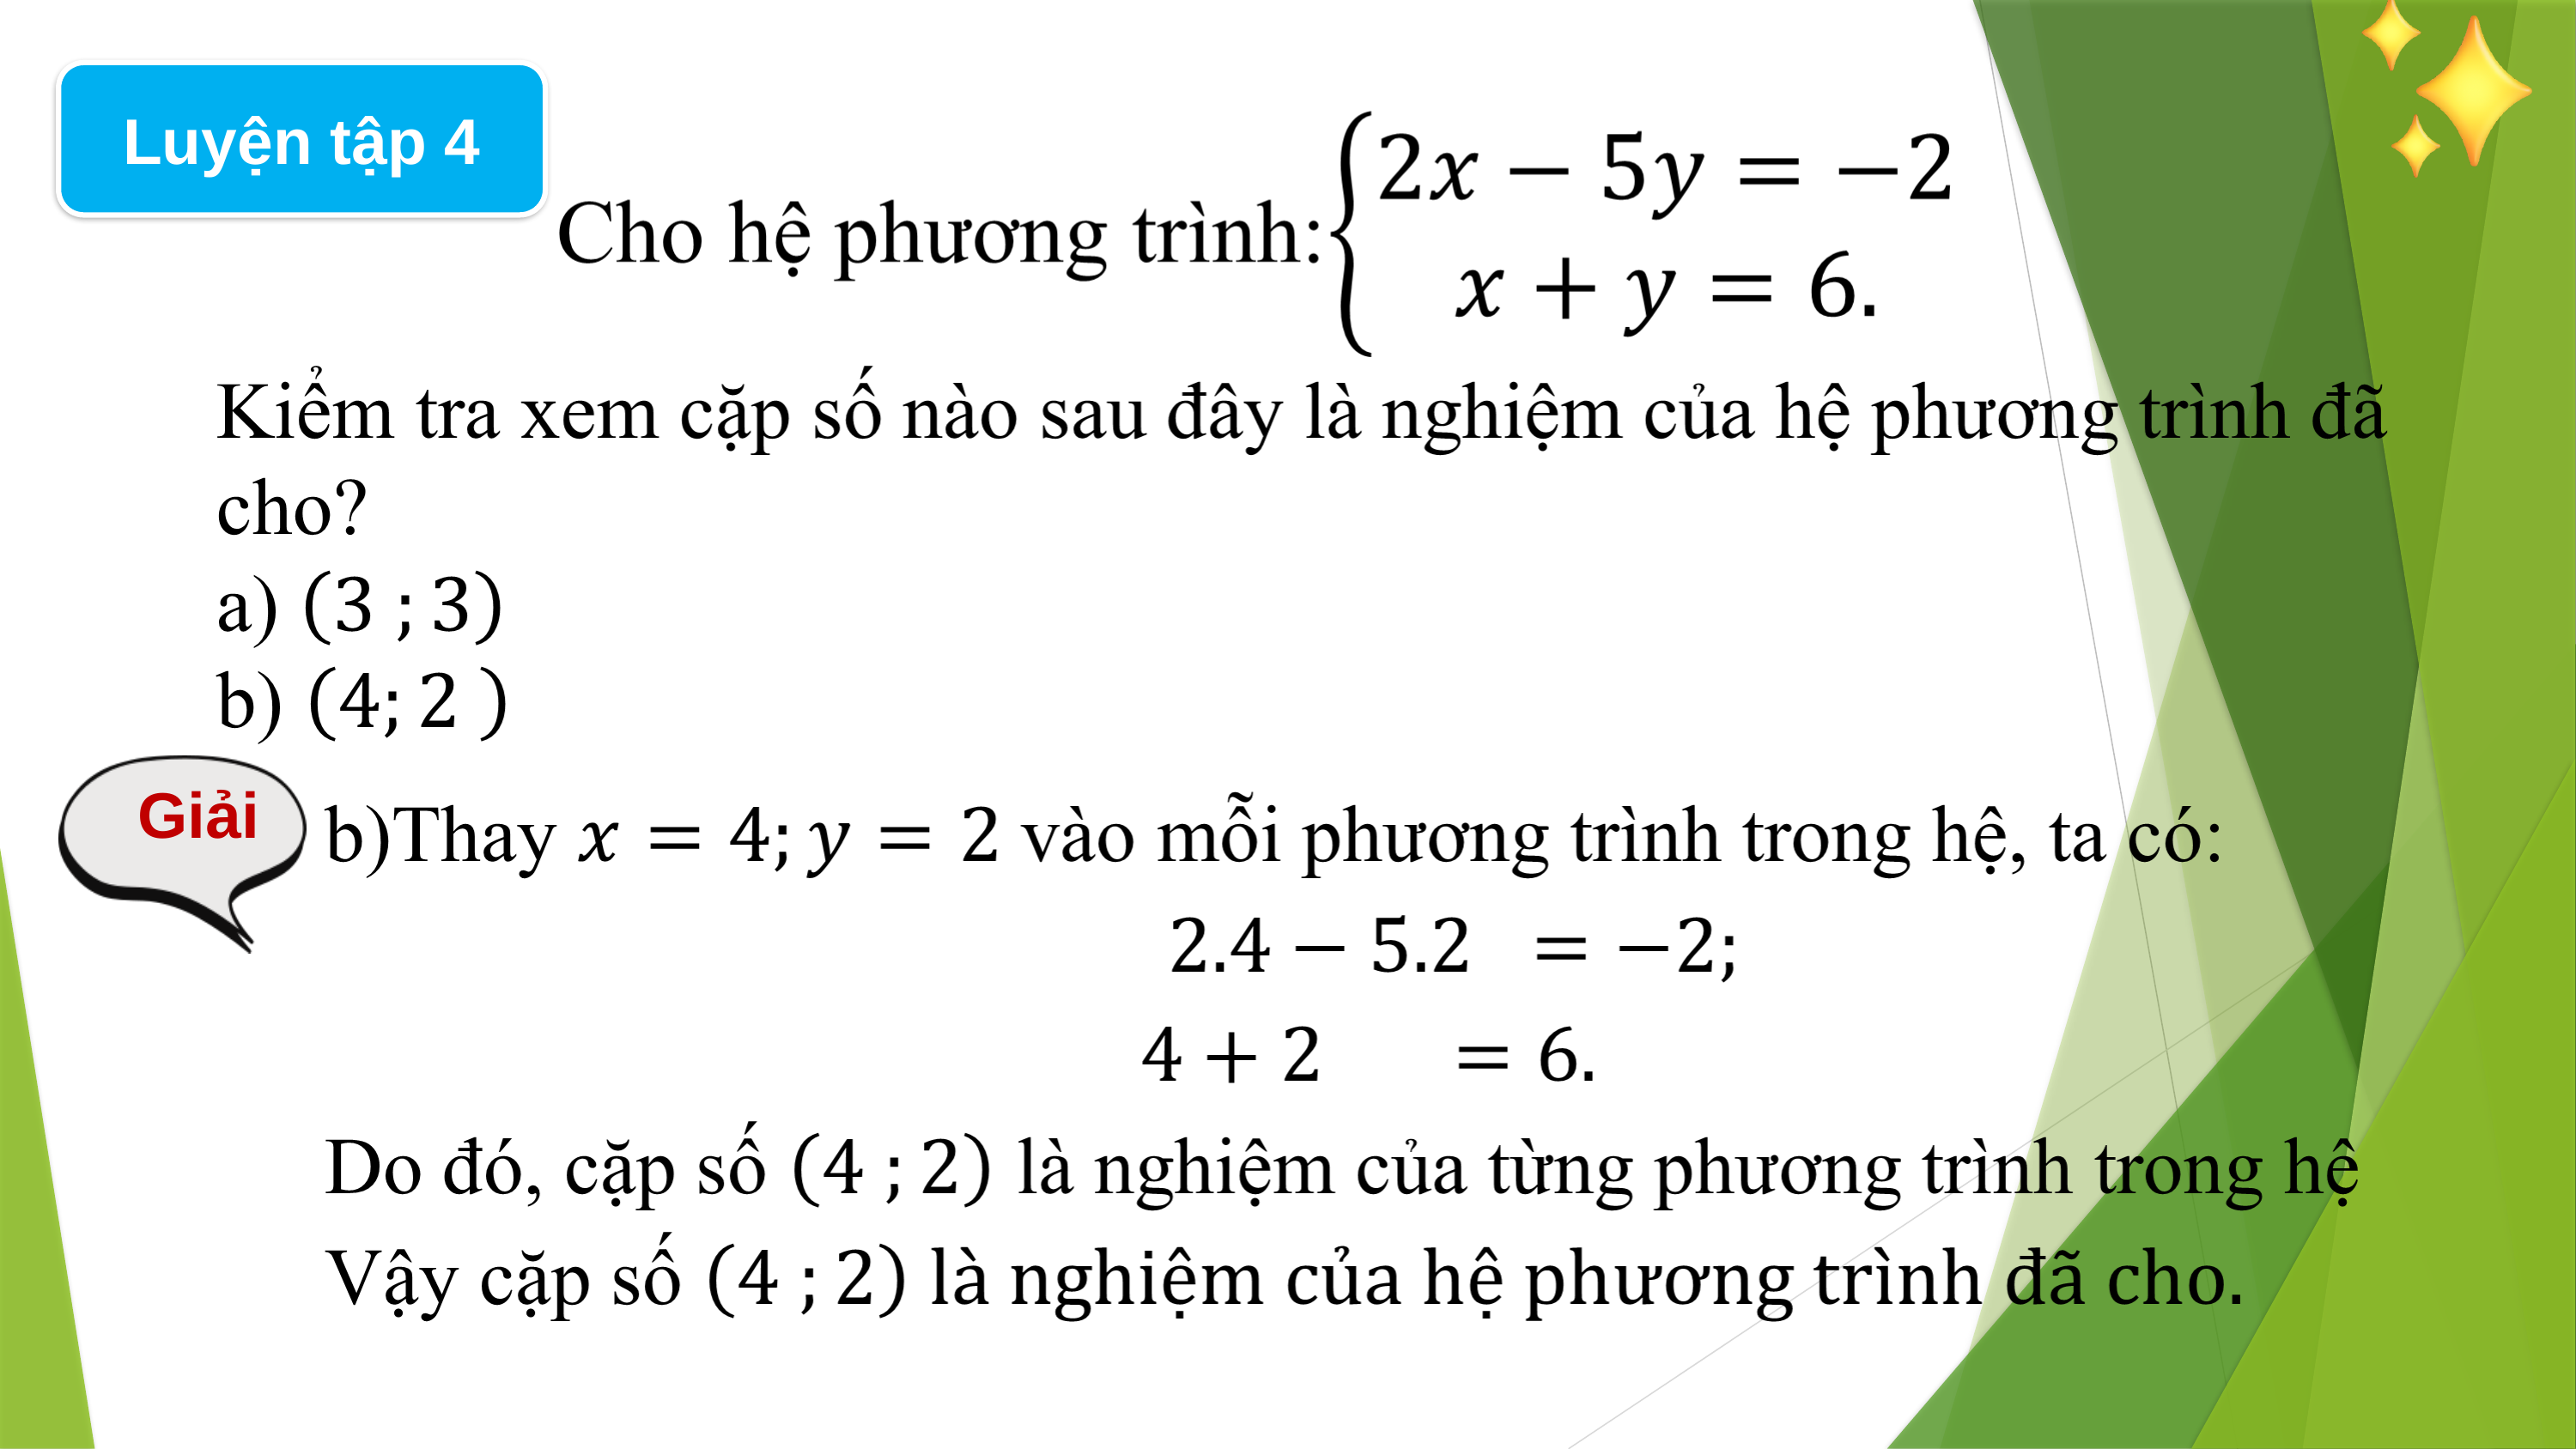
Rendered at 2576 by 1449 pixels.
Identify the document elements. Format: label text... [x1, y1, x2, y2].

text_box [58, 755, 337, 955]
text_box [544, 0, 2097, 353]
text_box [204, 353, 2447, 756]
text_box Luyện tập 4 [58, 62, 544, 215]
text_box [312, 776, 2543, 1335]
picture [2360, 0, 2532, 179]
